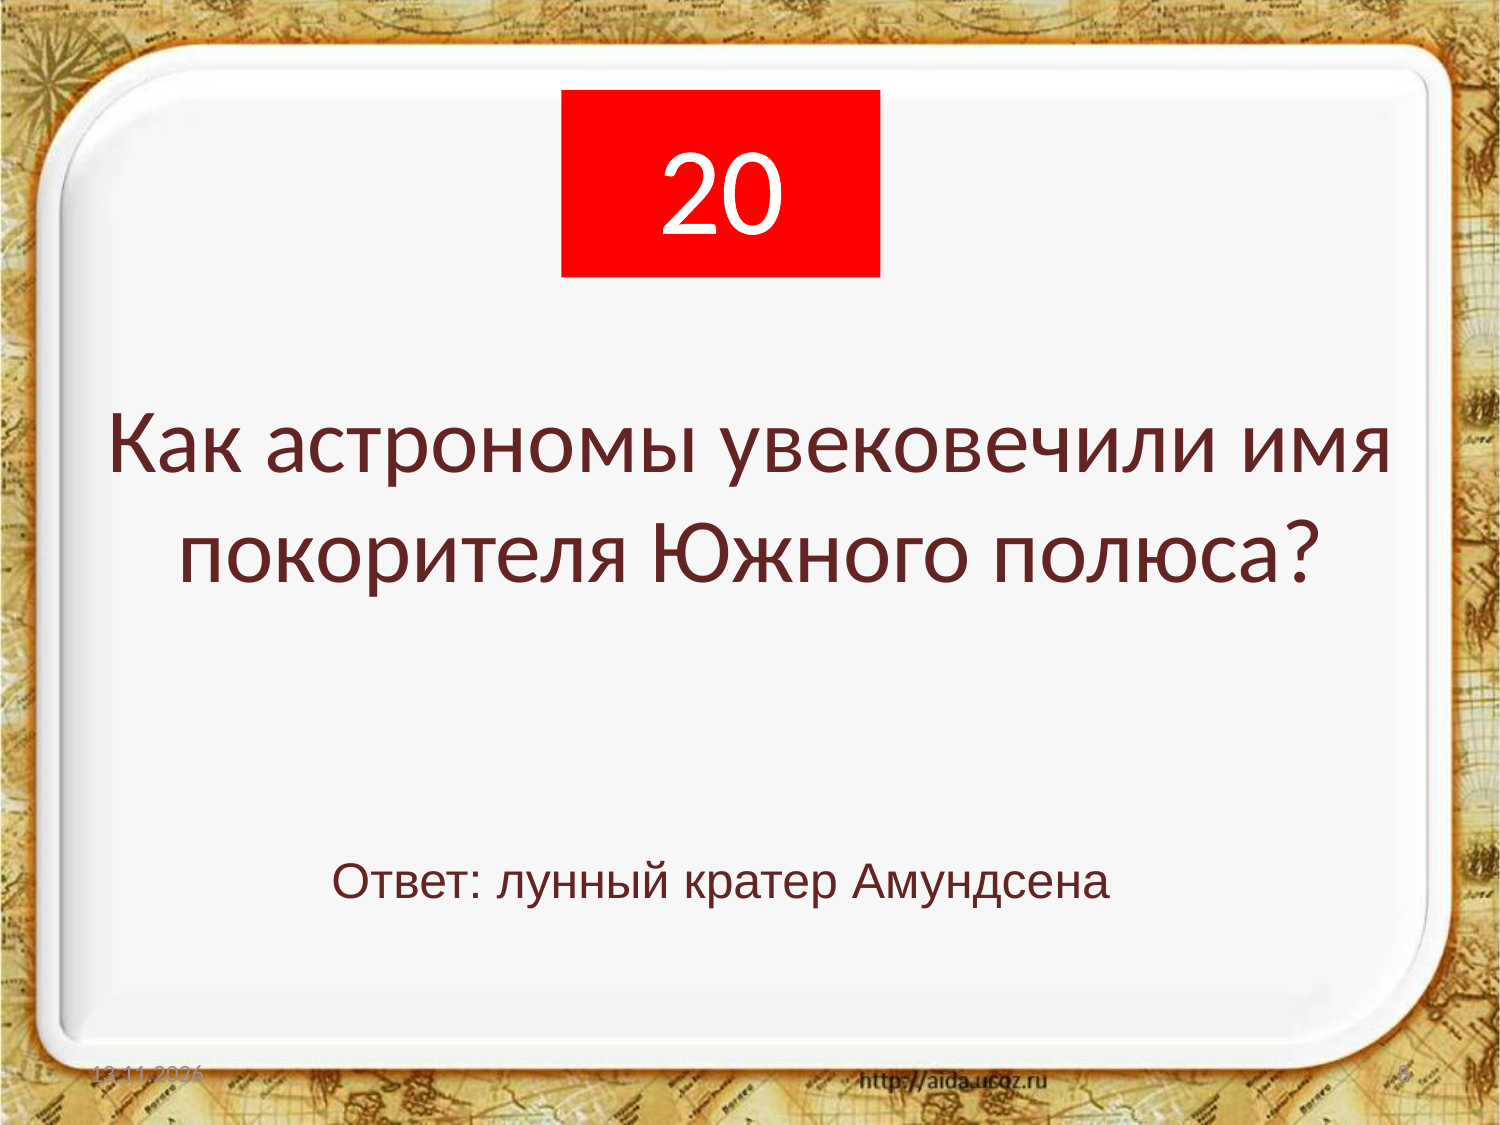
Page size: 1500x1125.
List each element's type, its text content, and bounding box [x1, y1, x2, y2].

picture [0, 0, 1500, 1125]
text_box [488, 76, 941, 305]
slide_number 8 [1074, 1042, 1425, 1103]
text_box Ответ: лунный кратер Амундсена [316, 840, 1126, 916]
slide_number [75, 1042, 425, 1103]
list Как астрономы увековечили имя покорителя Южного полюса? [76, 373, 1427, 693]
